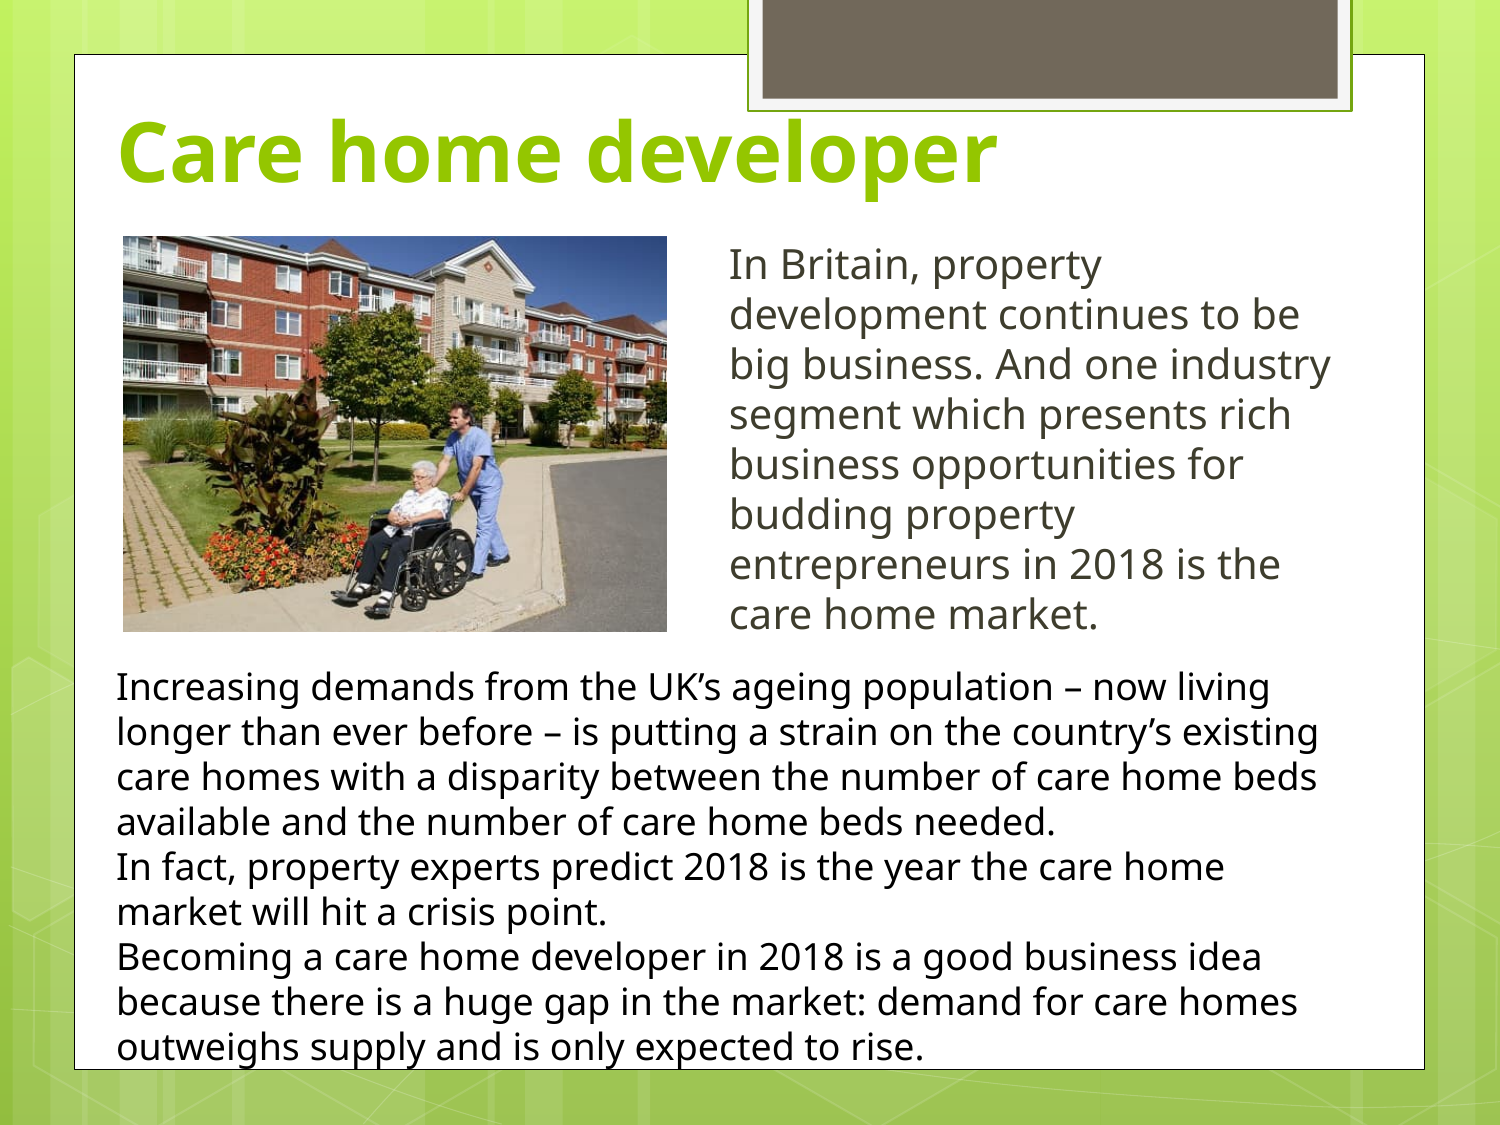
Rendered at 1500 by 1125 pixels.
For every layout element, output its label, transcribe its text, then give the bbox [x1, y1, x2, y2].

text_box Increasing demands from the UK’s ageing population – now living longer than ever before – is putting a strain on the country’s existing care homes with a disparity between the number of care home beds available and the number of care home beds needed. In fact, property experts predict 2018 is the year the care home market will hit a crisis point. Becoming a care home developer in 2018 is a good business idea because there is a huge gap in the market: demand for care homes outweighs supply and is only expected to rise. [101, 655, 1377, 1121]
list In Britain, property development continues to be big business. And one industry segment which presents rich business opportunities for budding property entrepreneurs in 2018 is the care home market. [702, 230, 1353, 655]
title Care home developer [101, 90, 1254, 207]
picture [123, 235, 667, 632]
